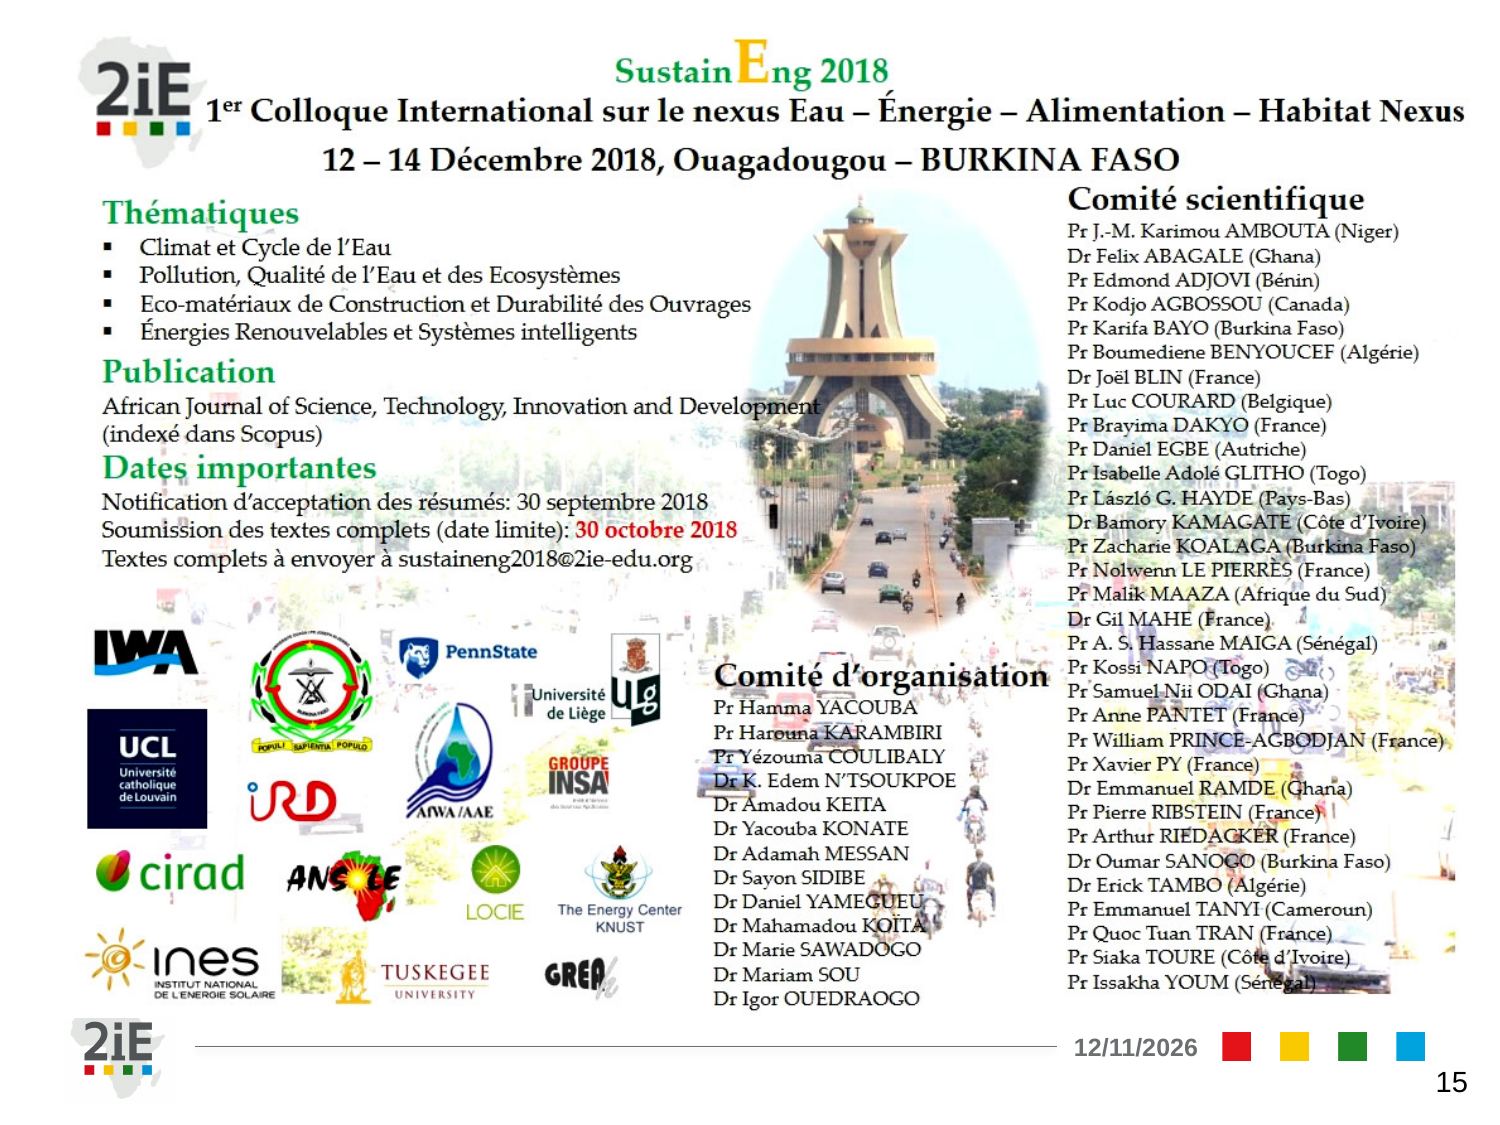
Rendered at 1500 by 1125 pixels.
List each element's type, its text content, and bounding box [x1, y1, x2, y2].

picture [1222, 1031, 1396, 1061]
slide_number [860, 1026, 1211, 1081]
slide_number 15 [1406, 1045, 1498, 1115]
picture [64, 16, 1483, 1106]
